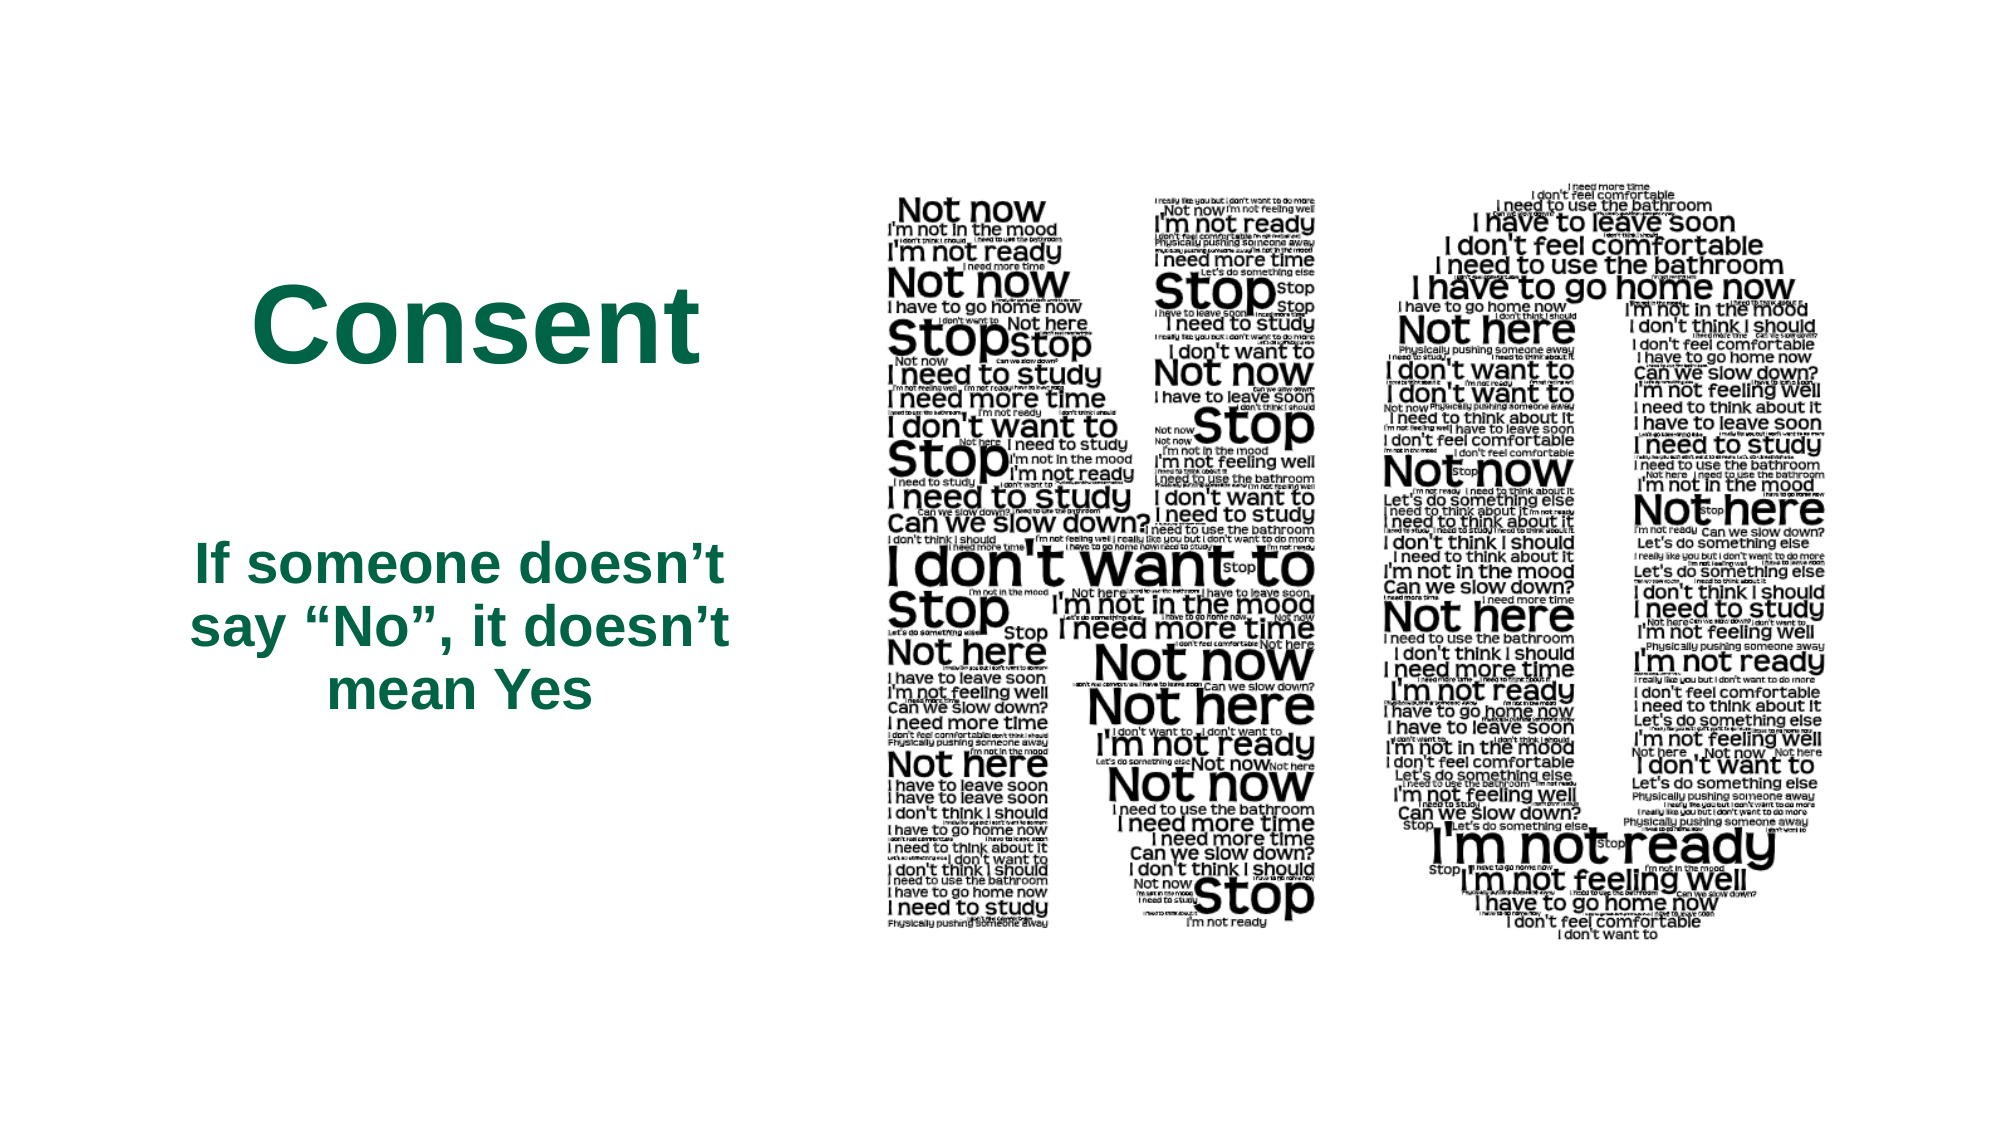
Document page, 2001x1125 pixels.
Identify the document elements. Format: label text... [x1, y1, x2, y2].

title Consent [137, 204, 783, 468]
list If someone doesn’t say “No”, it doesn’t mean Yes [137, 526, 783, 1125]
picture [864, 161, 1849, 962]
